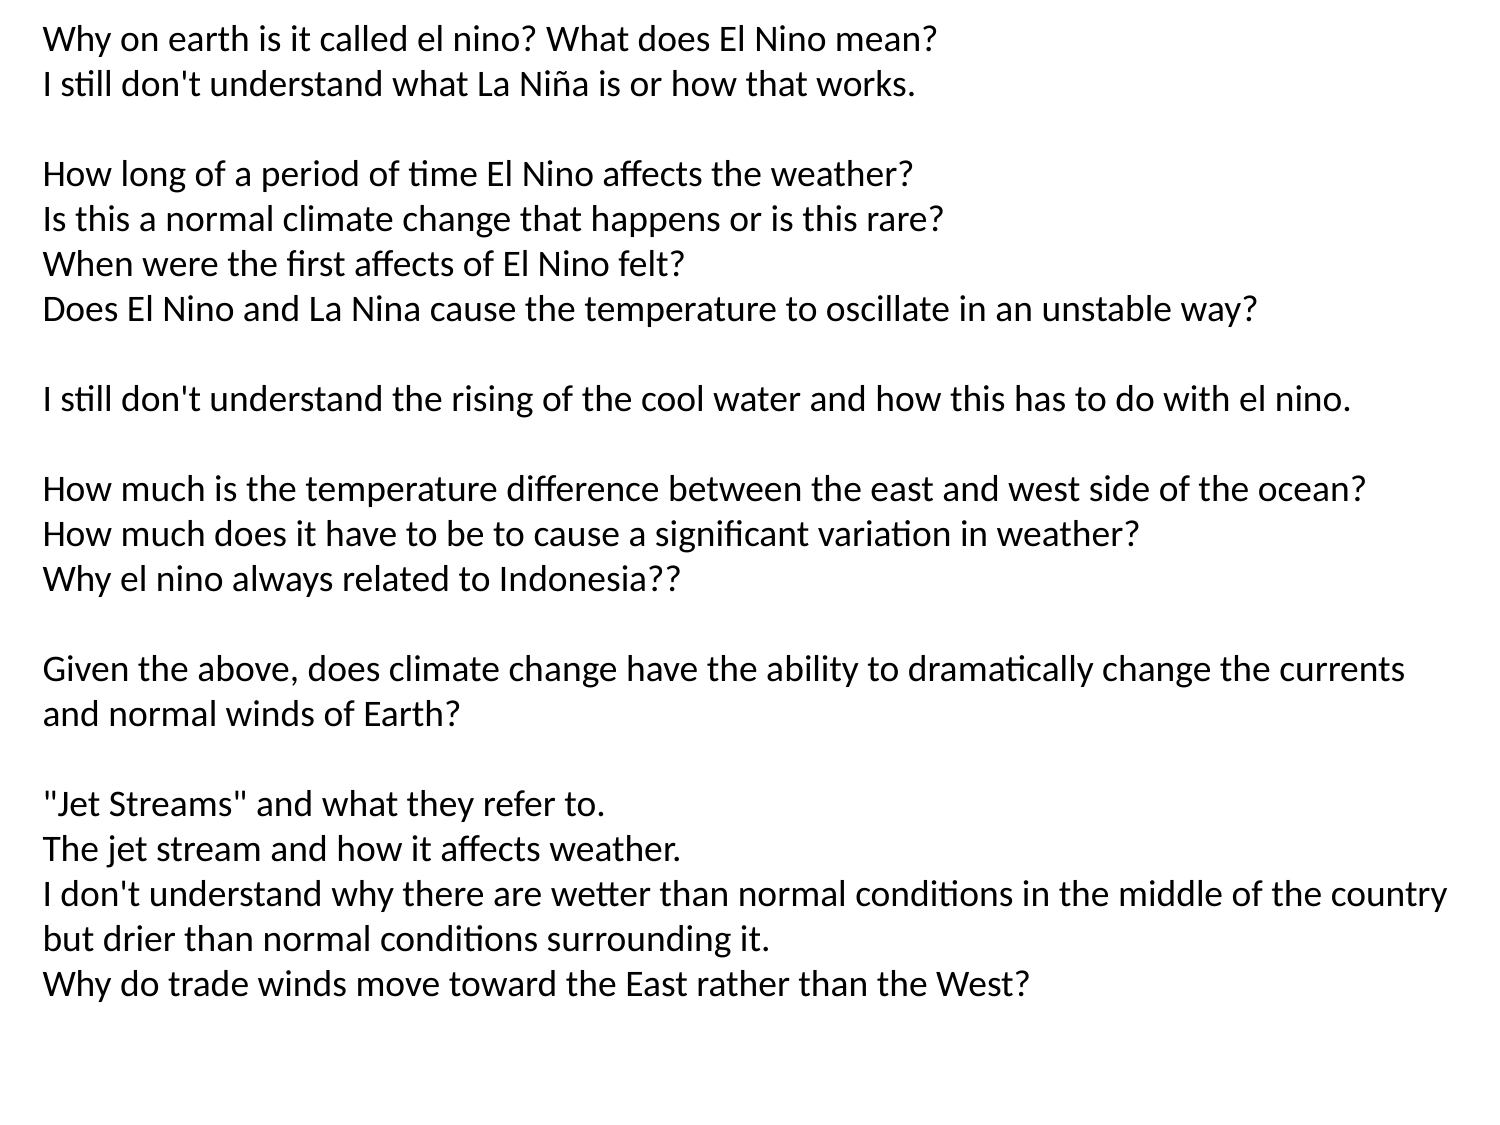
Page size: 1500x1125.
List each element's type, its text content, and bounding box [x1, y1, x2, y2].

text_box Why on earth is it called el nino? What does El Nino mean? I still don't understand what La Niña is or how that works. How long of a period of time El Nino affects the weather? Is this a normal climate change that happens or is this rare? When were the first affects of El Nino felt? Does El Nino and La Nina cause the temperature to oscillate in an unstable way? I still don't understand the rising of the cool water and how this has to do with el nino. How much is the temperature difference between the east and west side of the ocean? How much does it have to be to cause a significant variation in weather? Why el nino always related to Indonesia?? Given the above, does climate change have the ability to dramatically change the currents and normal winds of Earth? "Jet Streams" and what they refer to. The jet stream and how it affects weather. I don't understand why there are wetter than normal conditions in the middle of the country but drier than normal conditions surrounding it. Why do trade winds move toward the East rather than the West? [27, 7, 1481, 1012]
